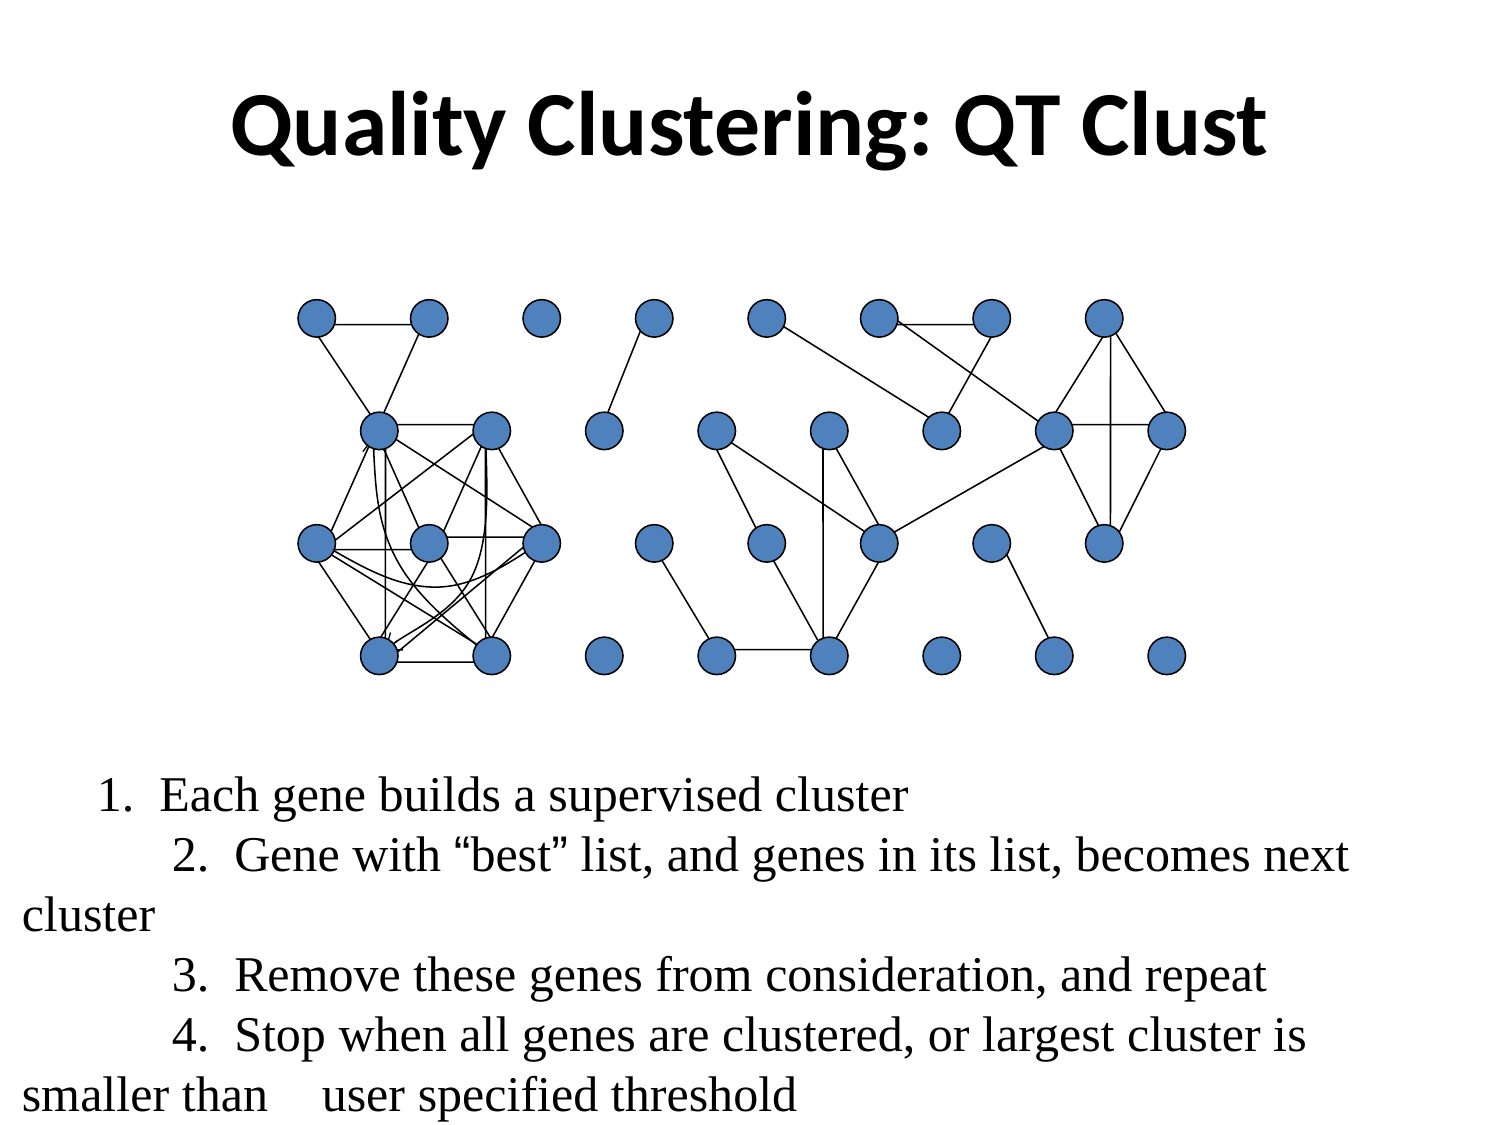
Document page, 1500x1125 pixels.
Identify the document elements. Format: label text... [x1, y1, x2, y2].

text_box 1. Each gene builds a supervised cluster 2. Gene with “best” list, and genes in its list, becomes next cluster 3. Remove these genes from consideration, and repeat 4. Stop when all genes are clustered, or largest cluster is smaller than user specified threshold [7, 753, 1479, 1125]
title Quality Clustering: QT Clust [112, 24, 1388, 213]
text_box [297, 299, 1186, 675]
